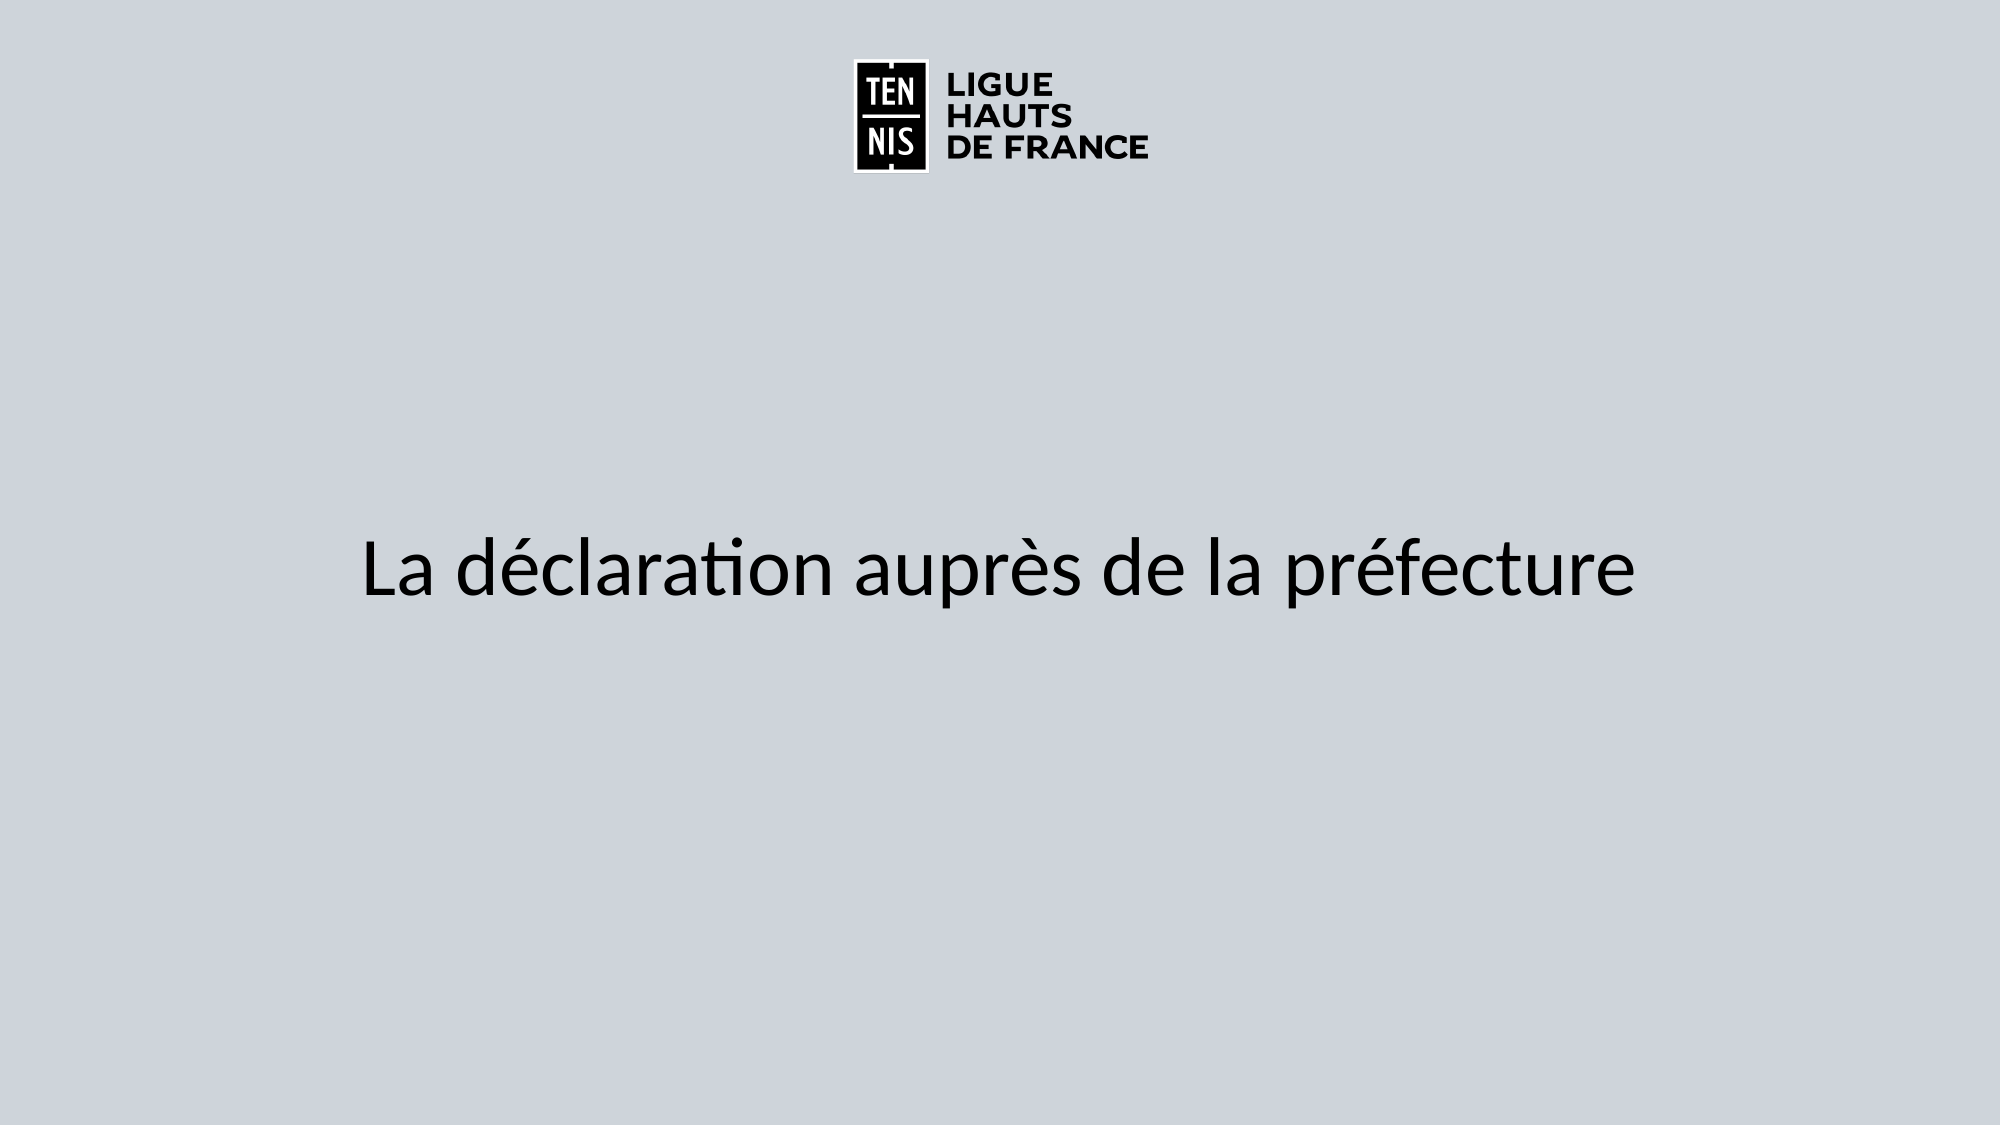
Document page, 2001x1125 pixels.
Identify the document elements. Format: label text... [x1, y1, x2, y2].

text_box La déclaration auprès de la préfecture [39, 504, 1961, 620]
picture [850, 57, 1150, 176]
